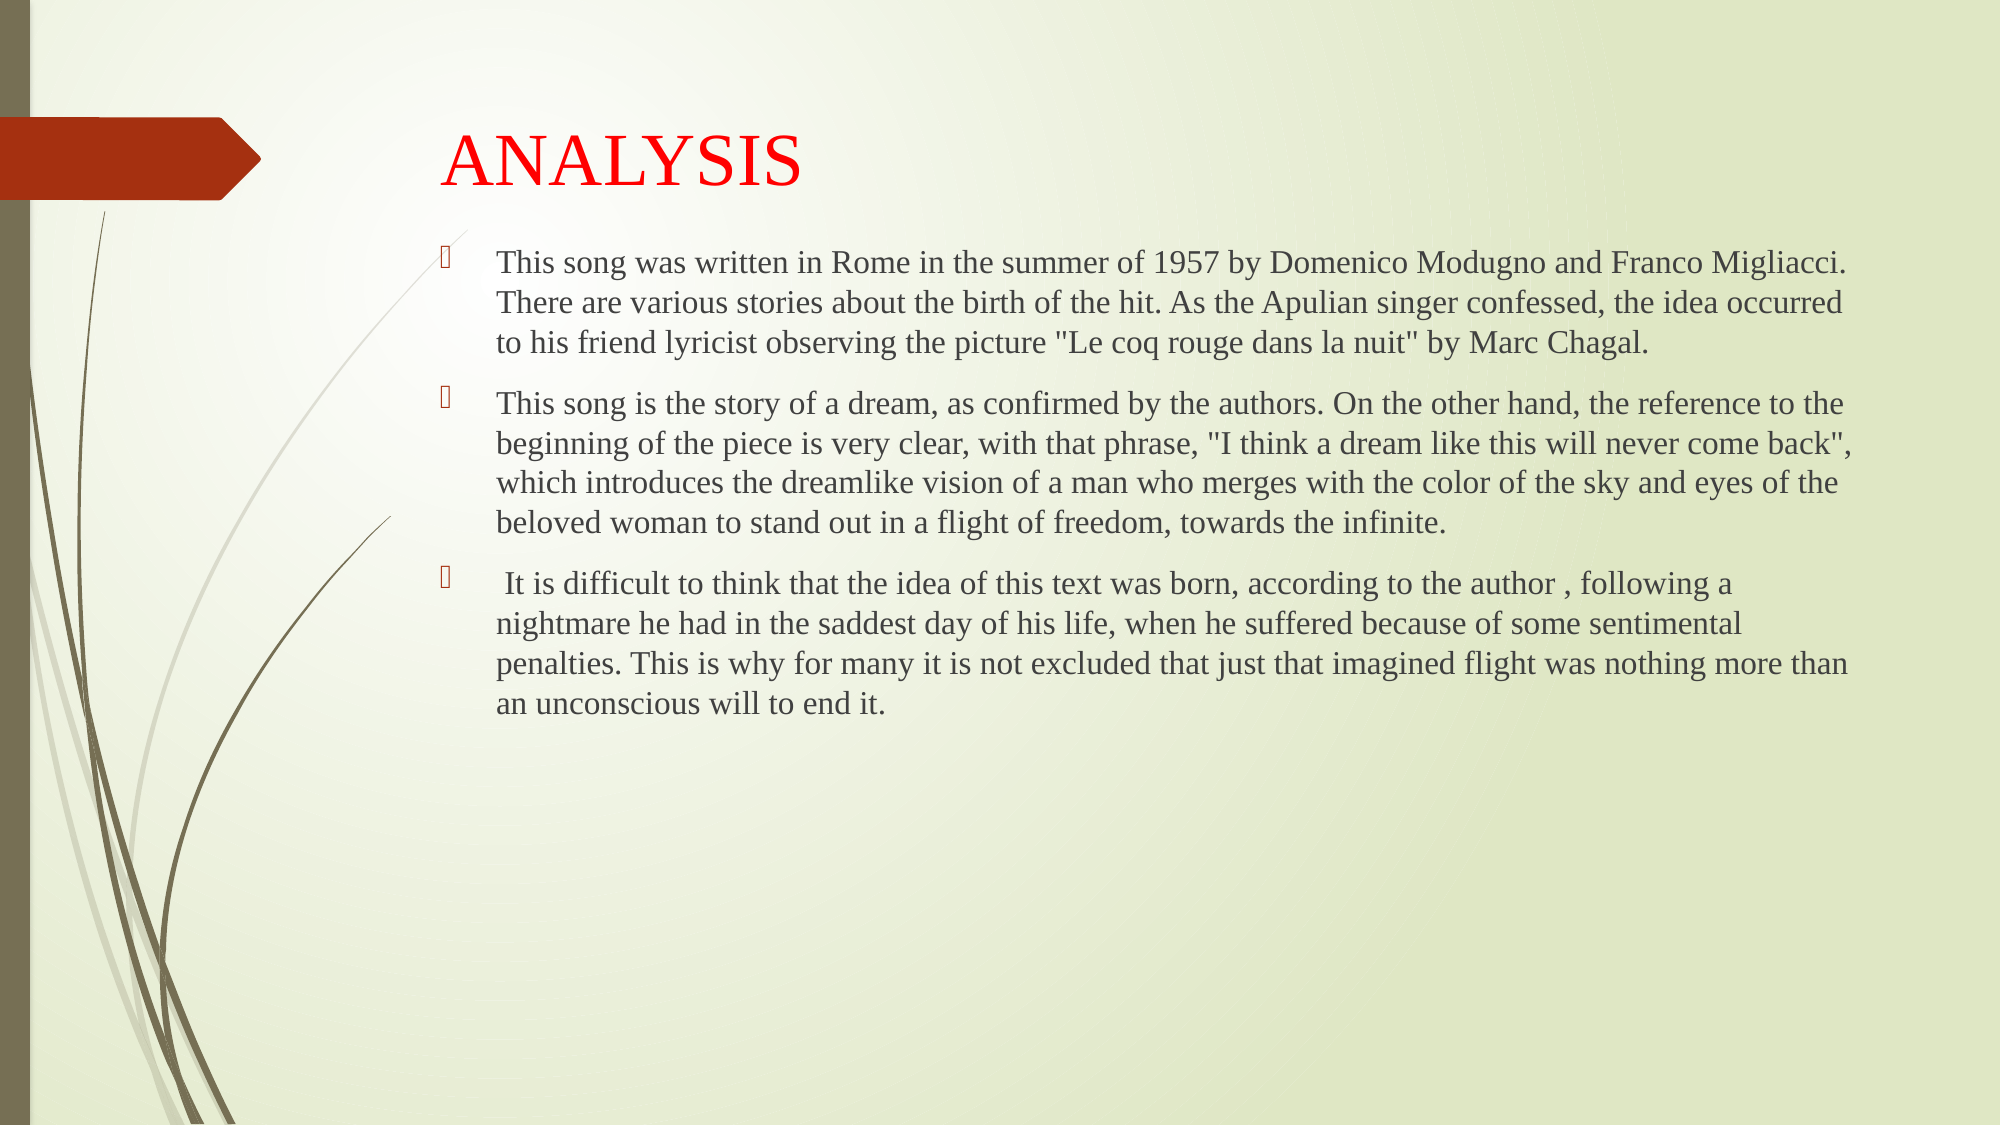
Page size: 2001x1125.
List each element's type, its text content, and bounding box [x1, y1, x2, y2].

title ANALYSIS [425, 102, 1888, 233]
list This song was written in Rome in the summer of 1957 by Domenico Modugno and Franco Migliacci. There are various stories about the birth of the hit. As the Apulian singer confessed, the idea occurred to his friend lyricist observing the picture "Le coq rouge dans la nuit" by Marc Chagal. This song is the story of a dream, as confirmed by the authors. On the other hand, the reference to the beginning of the piece is very clear, with that phrase, "I think a dream like this will never come back", which introduces the dreamlike vision of a man who merges with the color of the sky and eyes of the beloved woman to stand out in a flight of freedom, towards the infinite. It is difficult to think that the idea of this text was born, according to the author , following a nightmare he had in the saddest day of his life, when he suffered because of some sentimental penalties. This is why for many it is not excluded that just that imagined flight was nothing more than an unconscious will to end it. [424, 233, 1888, 853]
